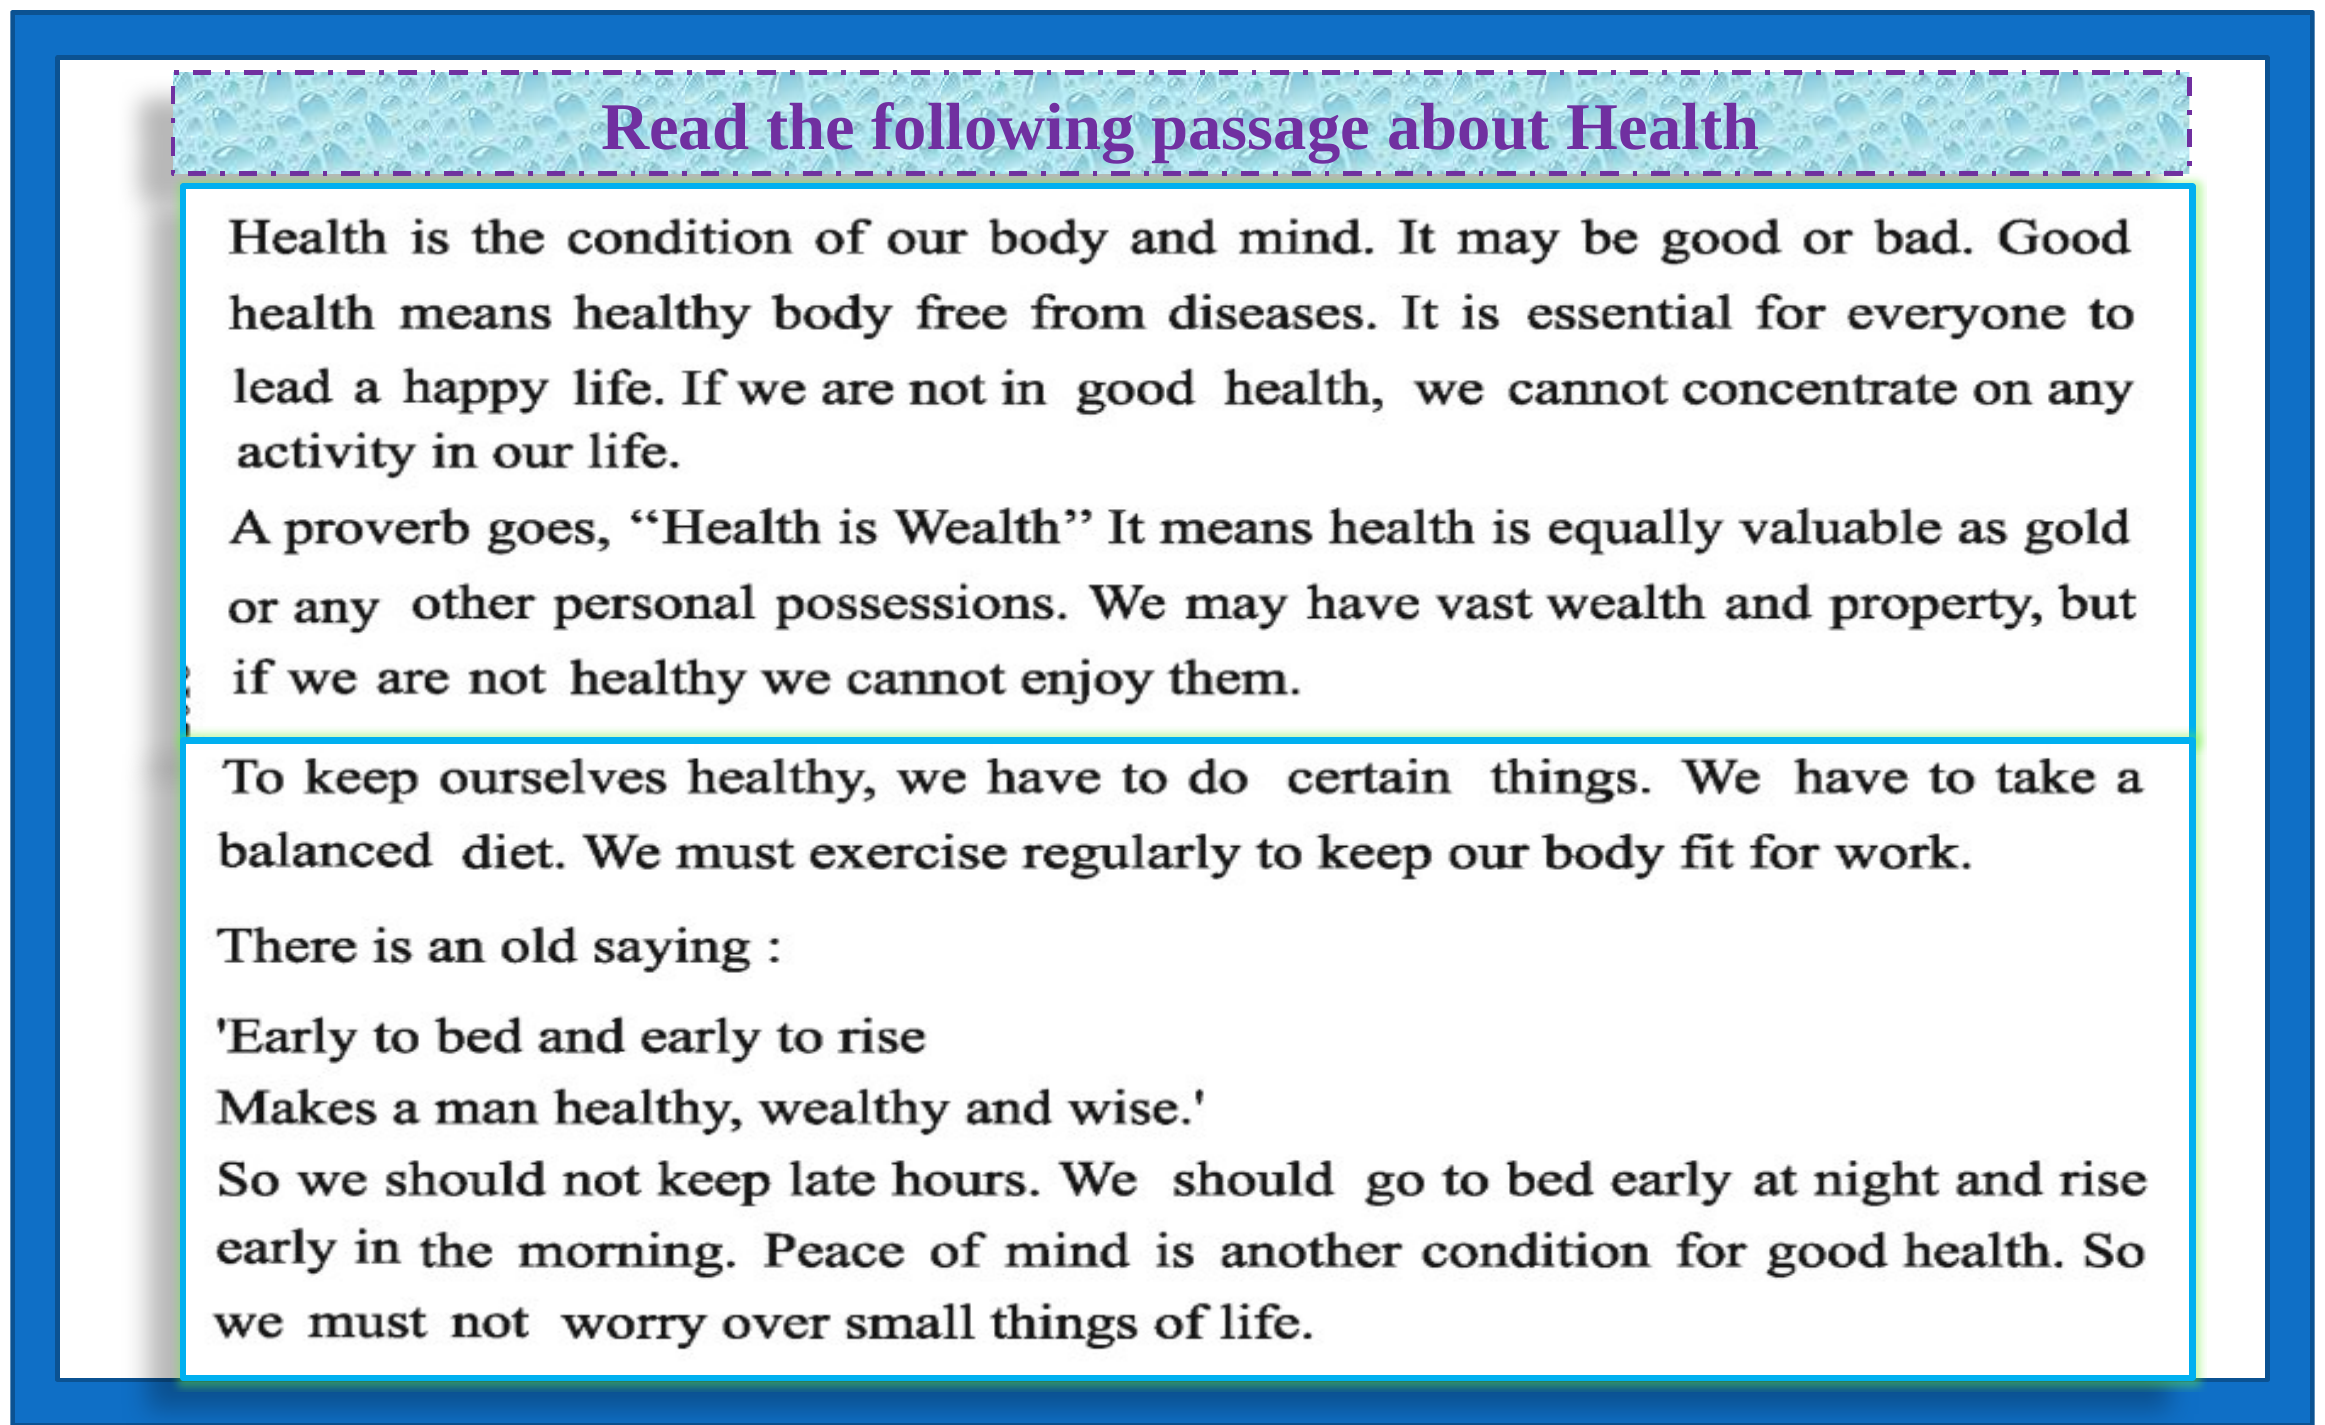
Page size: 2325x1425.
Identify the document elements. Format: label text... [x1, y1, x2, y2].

text_box Read the following passage about Health [172, 72, 2190, 175]
picture [187, 745, 2188, 1374]
picture [186, 190, 2190, 736]
